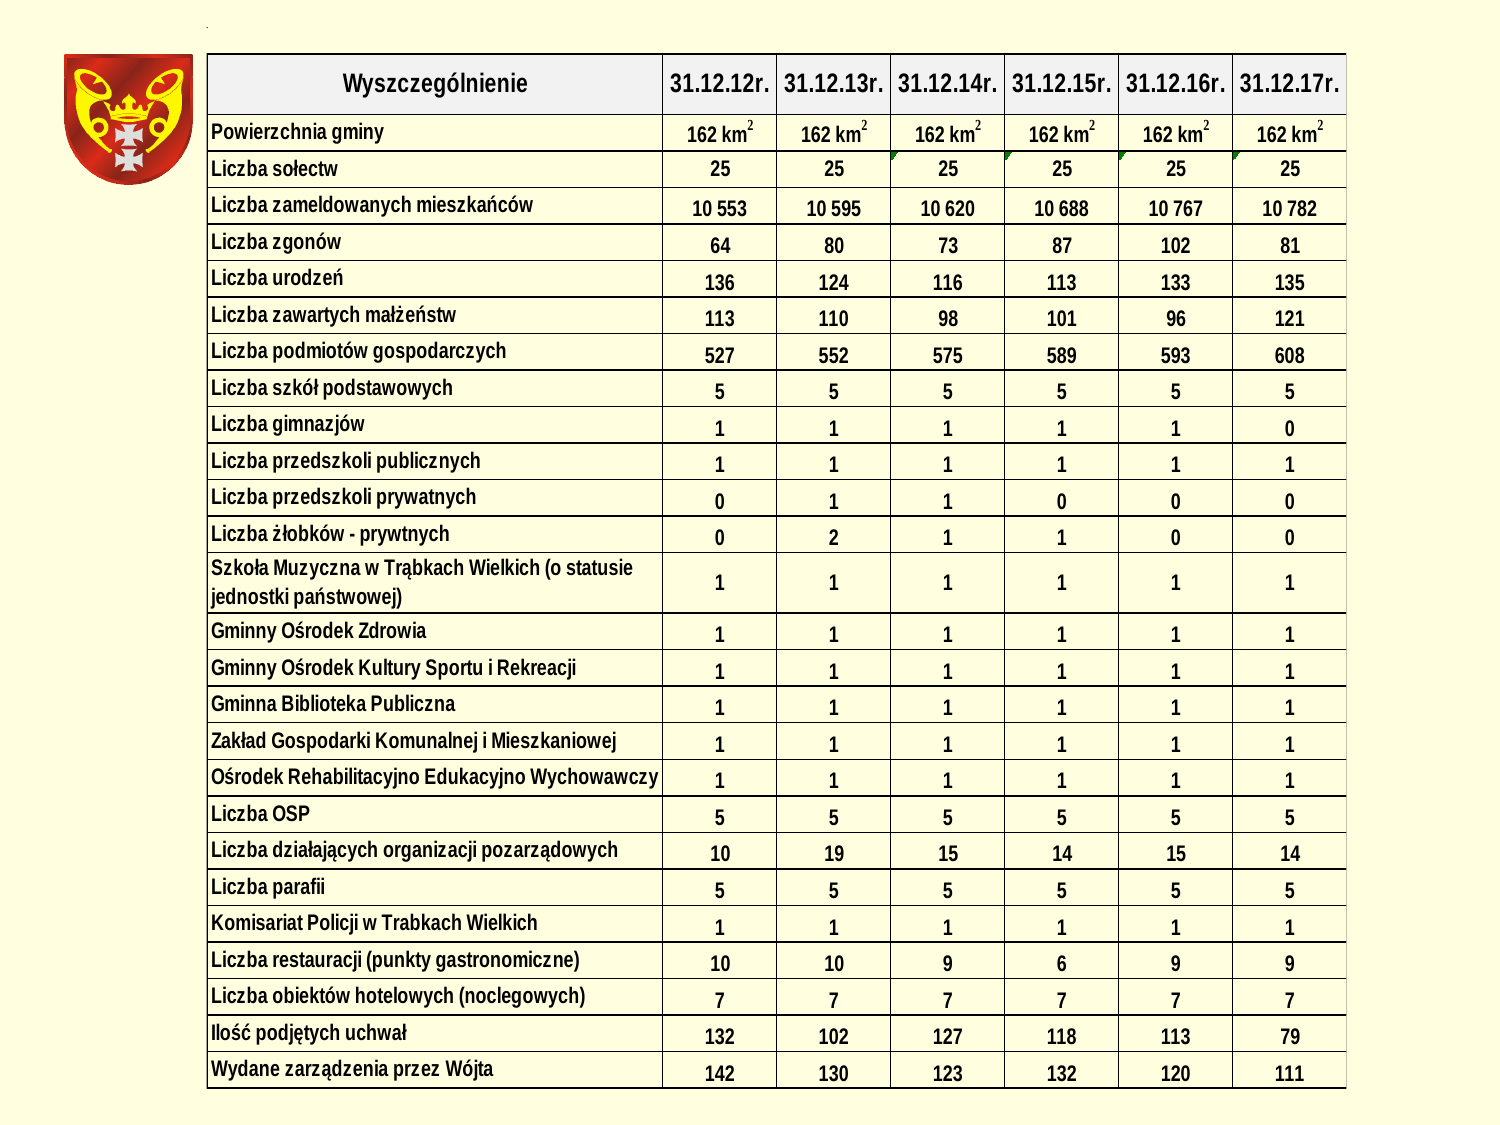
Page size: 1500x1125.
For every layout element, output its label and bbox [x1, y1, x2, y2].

picture [64, 54, 193, 185]
text_box [206, 26, 1348, 1113]
